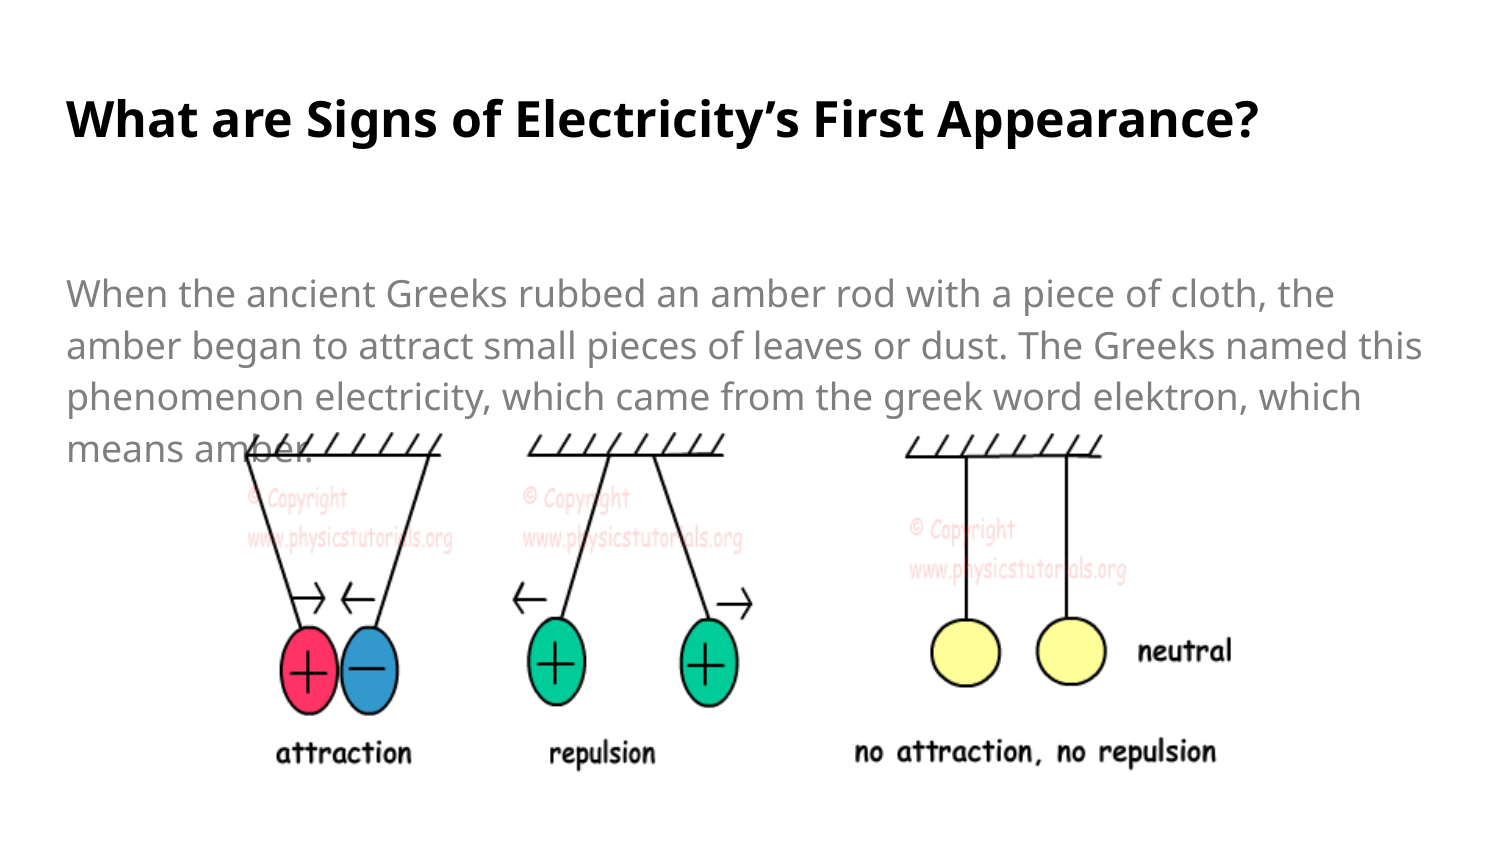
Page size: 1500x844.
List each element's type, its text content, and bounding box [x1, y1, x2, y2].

picture [244, 432, 1256, 774]
title What are Signs of Electricity’s First Appearance? [51, 72, 1449, 176]
list When the ancient Greeks rubbed an amber rod with a piece of cloth, the amber began to attract small pieces of leaves or dust. The Greeks named this phenomenon electricity, which came from the greek word elektron, which means amber. [51, 248, 1449, 750]
